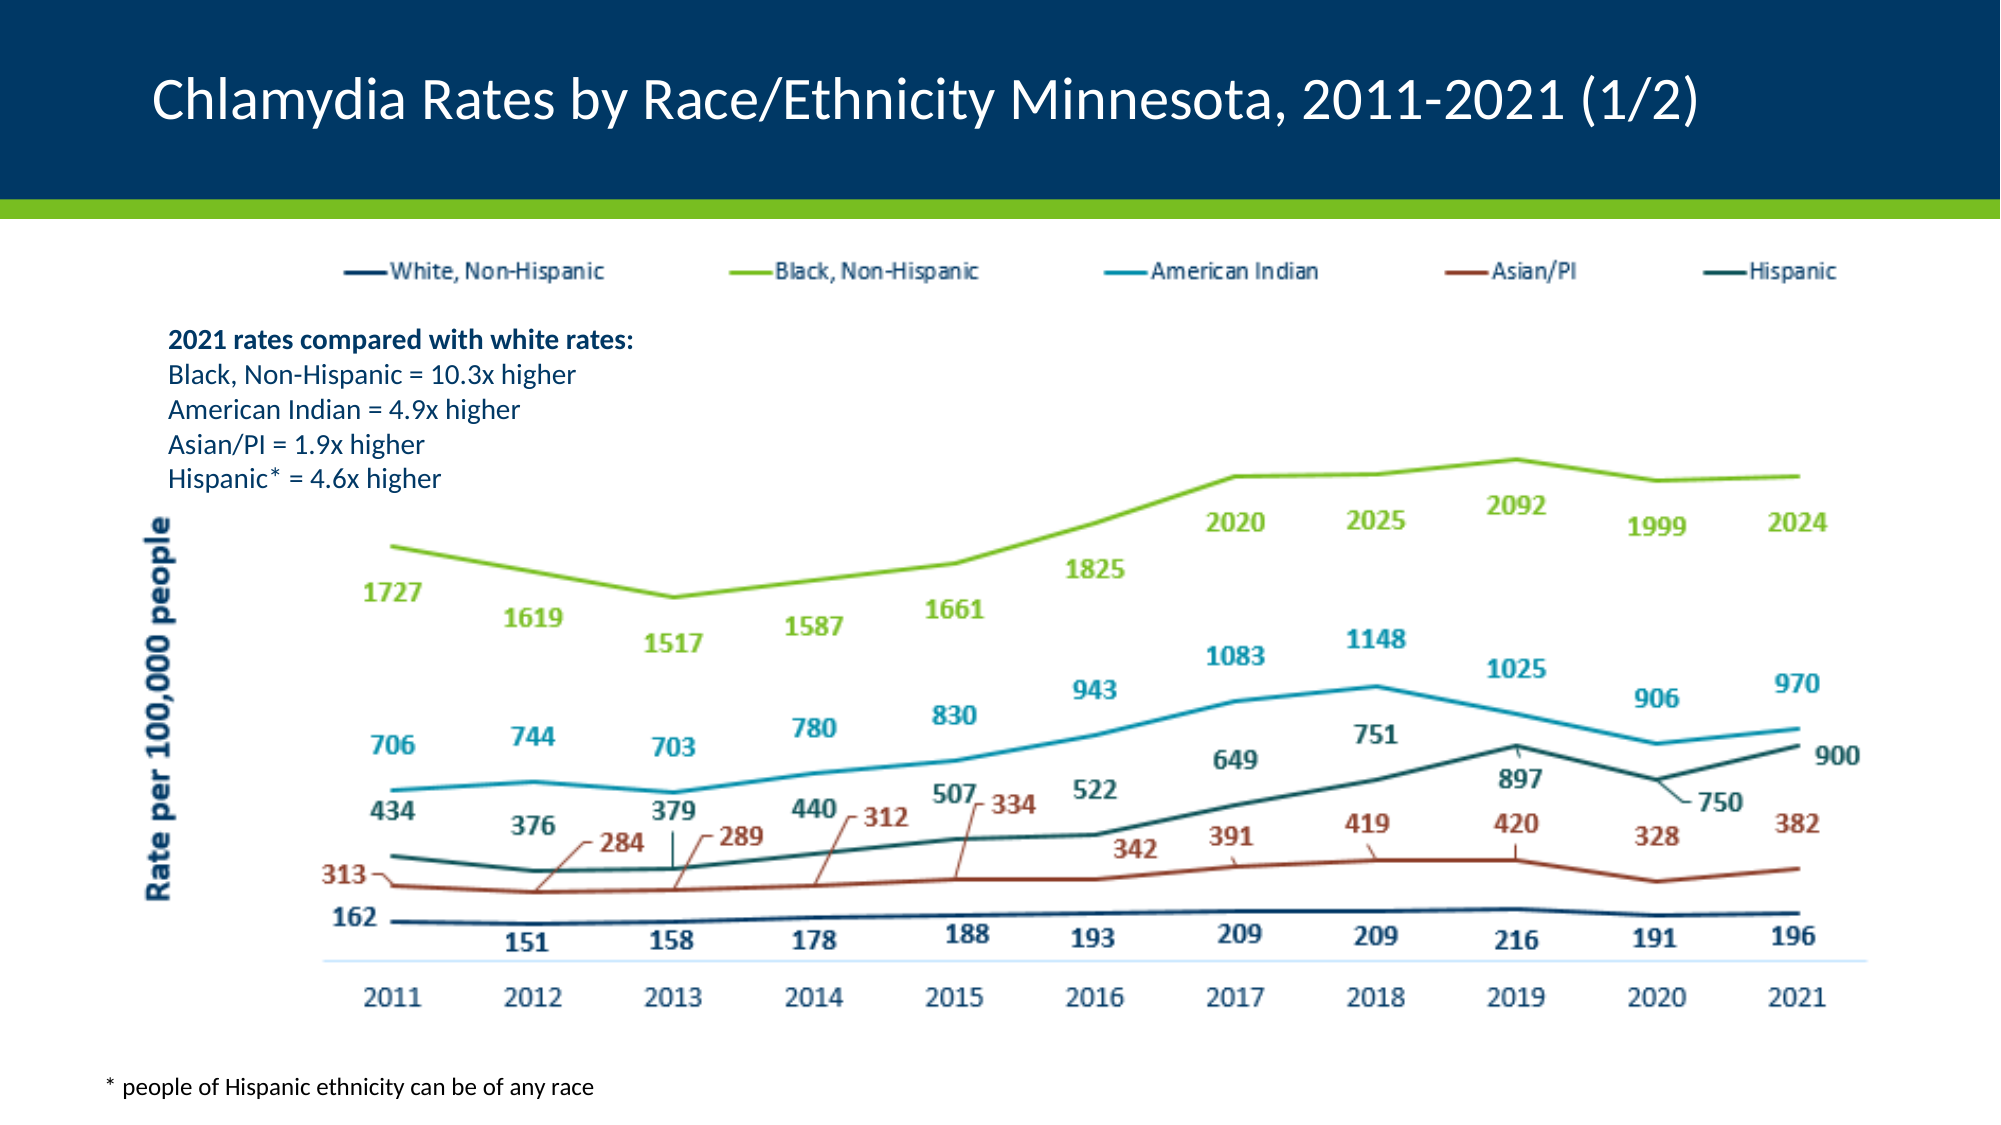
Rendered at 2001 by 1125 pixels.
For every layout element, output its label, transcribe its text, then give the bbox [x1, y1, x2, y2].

picture [128, 250, 1911, 1056]
slide_number * people of Hispanic ethnicity can be of any race [89, 1055, 619, 1116]
title Chlamydia Rates by Race/Ethnicity Minnesota, 2011-2021 (1/2) [137, 24, 2000, 175]
